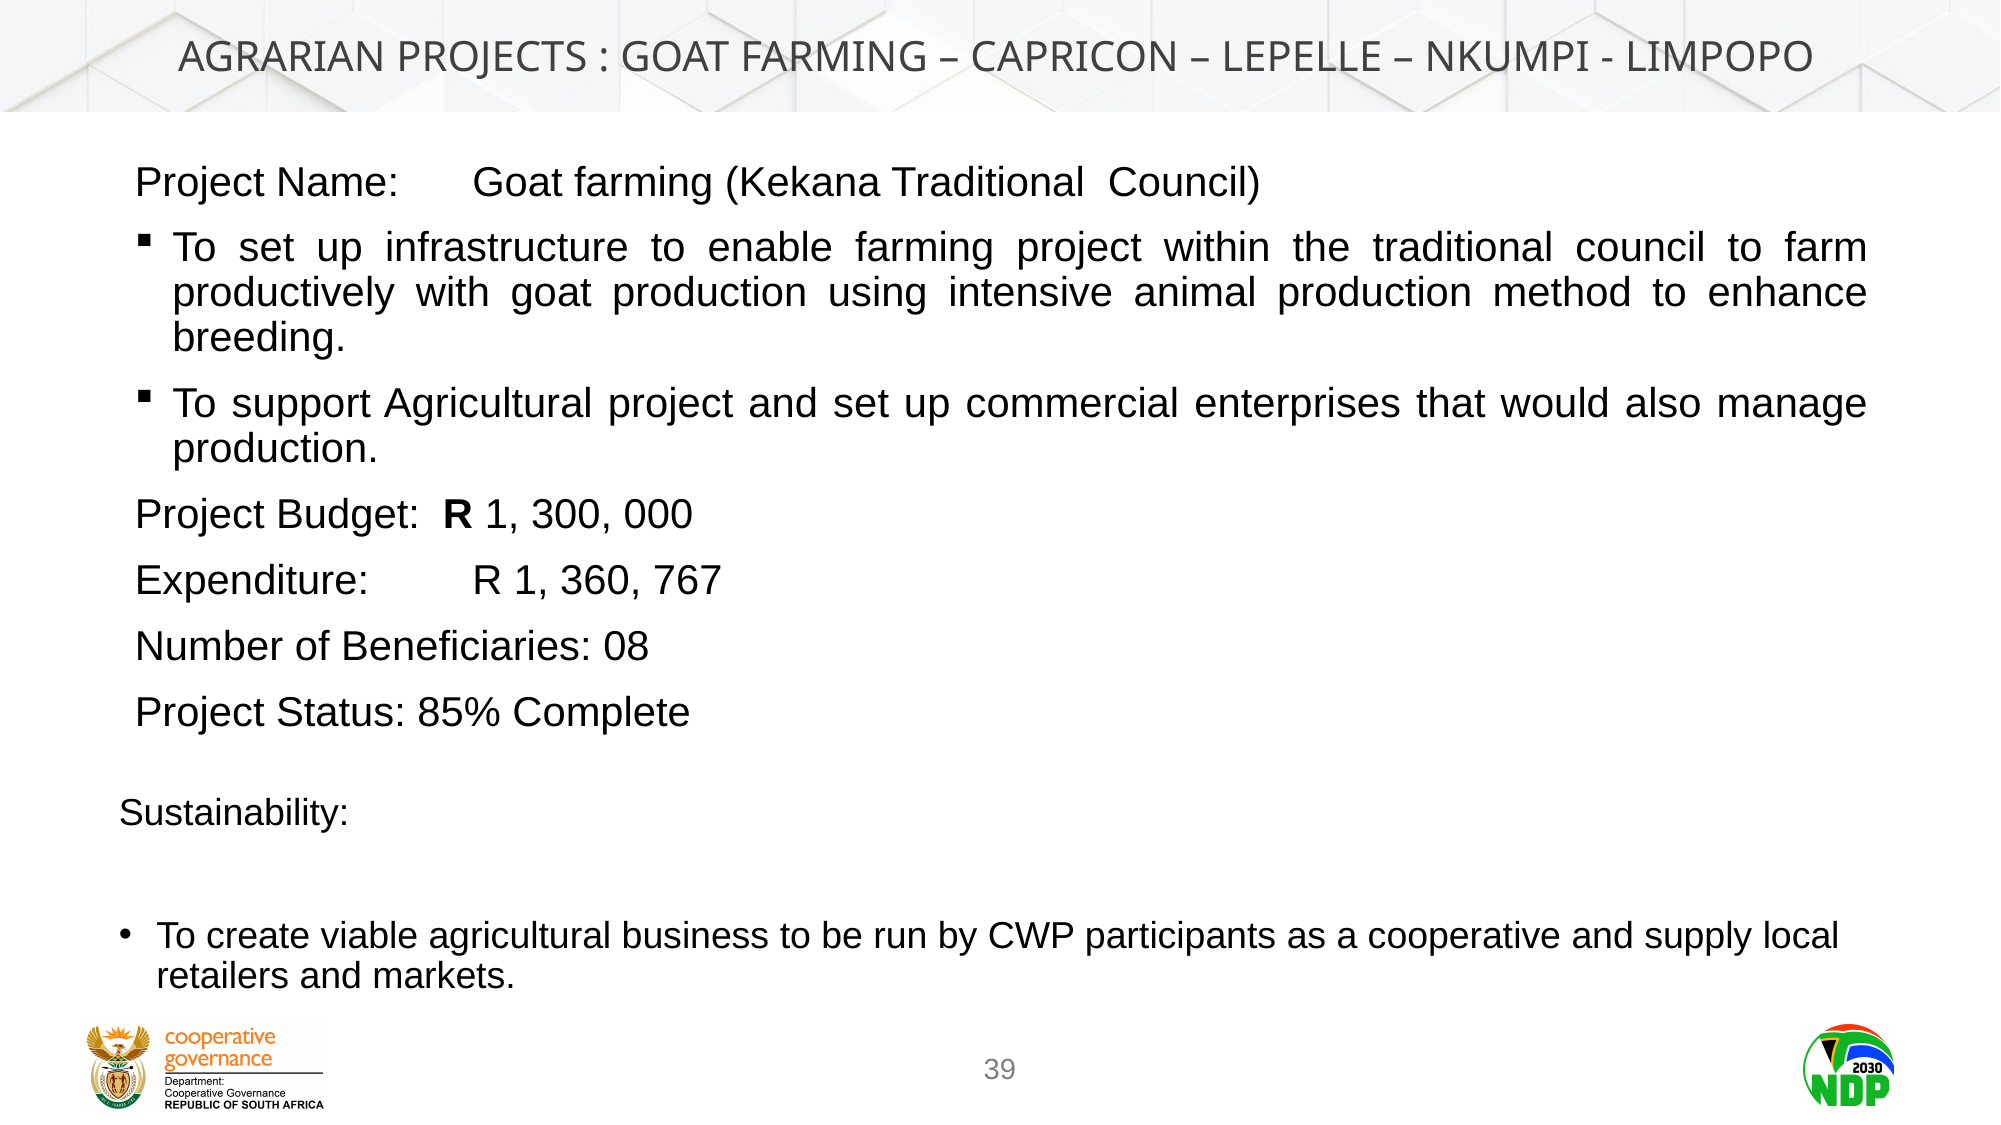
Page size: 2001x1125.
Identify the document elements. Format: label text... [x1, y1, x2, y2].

list Project Name: Goat farming (Kekana Traditional Council) To set up infrastructure to enable farming project within the traditional council to farm productively with goat production using intensive animal production method to enhance breeding. To support Agricultural project and set up commercial enterprises that would also manage production. Project Budget: R 1, 300, 000 Expenditure: R 1, 360, 767 Number of Beneficiaries: 08 Project Status: 85% Complete [120, 152, 1884, 754]
title Agrarian Projects : GOAT FARMING – CAPRICON – LEPELLE – NKUMPI - LIMPOPO [120, 28, 1884, 152]
picture [1803, 1024, 1894, 1106]
picture [0, 0, 2000, 112]
picture [81, 1022, 329, 1113]
list Sustainability: To create viable agricultural business to be run by CWP participants as a cooperative and supply local retailers and markets. [103, 786, 1868, 902]
